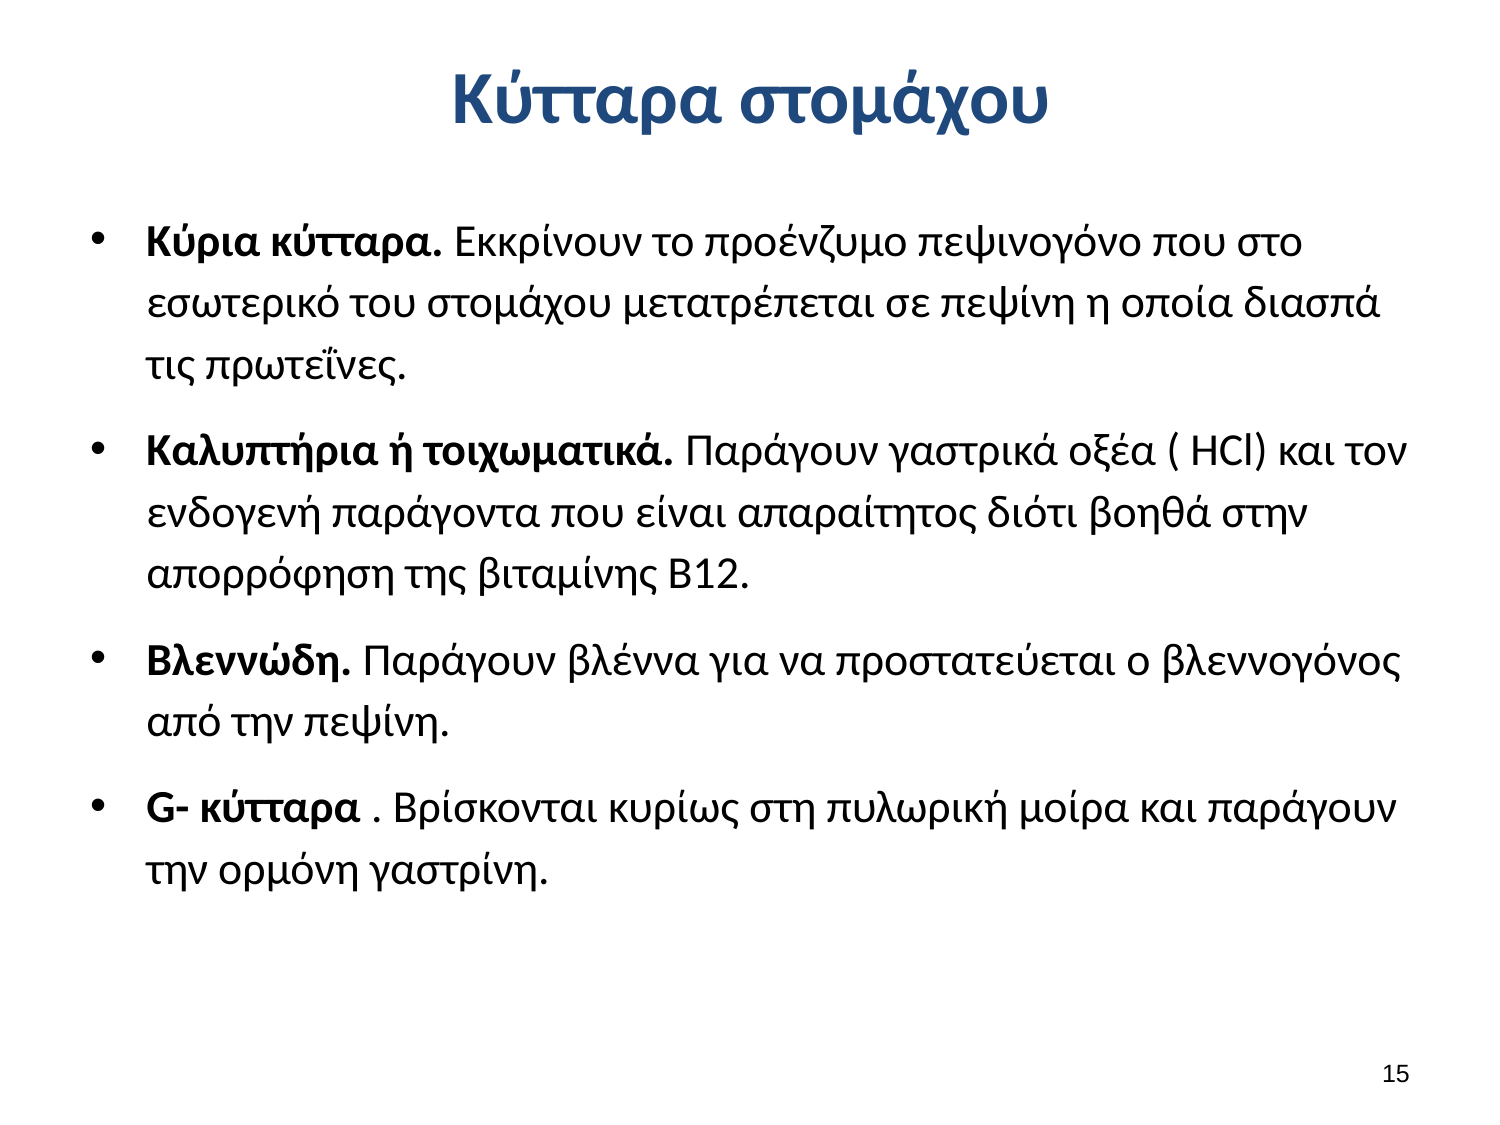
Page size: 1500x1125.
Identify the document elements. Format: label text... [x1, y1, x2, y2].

title Κύτταρα στομάχου [76, 19, 1427, 169]
slide_number 14 [1074, 1042, 1425, 1103]
list Κύρια κύτταρα. Εκκρίνουν το προένζυμο πεψινογόνο που στο εσωτερικό του στομάχου μετατρέπεται σε πεψίνη η οποία διασπά τις πρωτεΐνες. Καλυπτήρια ή τοιχωματικά. Παράγουν γαστρικά οξέα ( HCl) και τον ενδογενή παράγοντα που είναι απαραίτητος διότι βοηθά στην απορρόφηση της βιταμίνης Β12. Βλεννώδη. Παράγουν βλέννα για να προστατεύεται ο βλεννογόνος από την πεψίνη. G- κύτταρα . Βρίσκονται κυρίως στη πυλωρική μοίρα και παράγουν την ορμόνη γαστρίνη. [75, 196, 1425, 1024]
